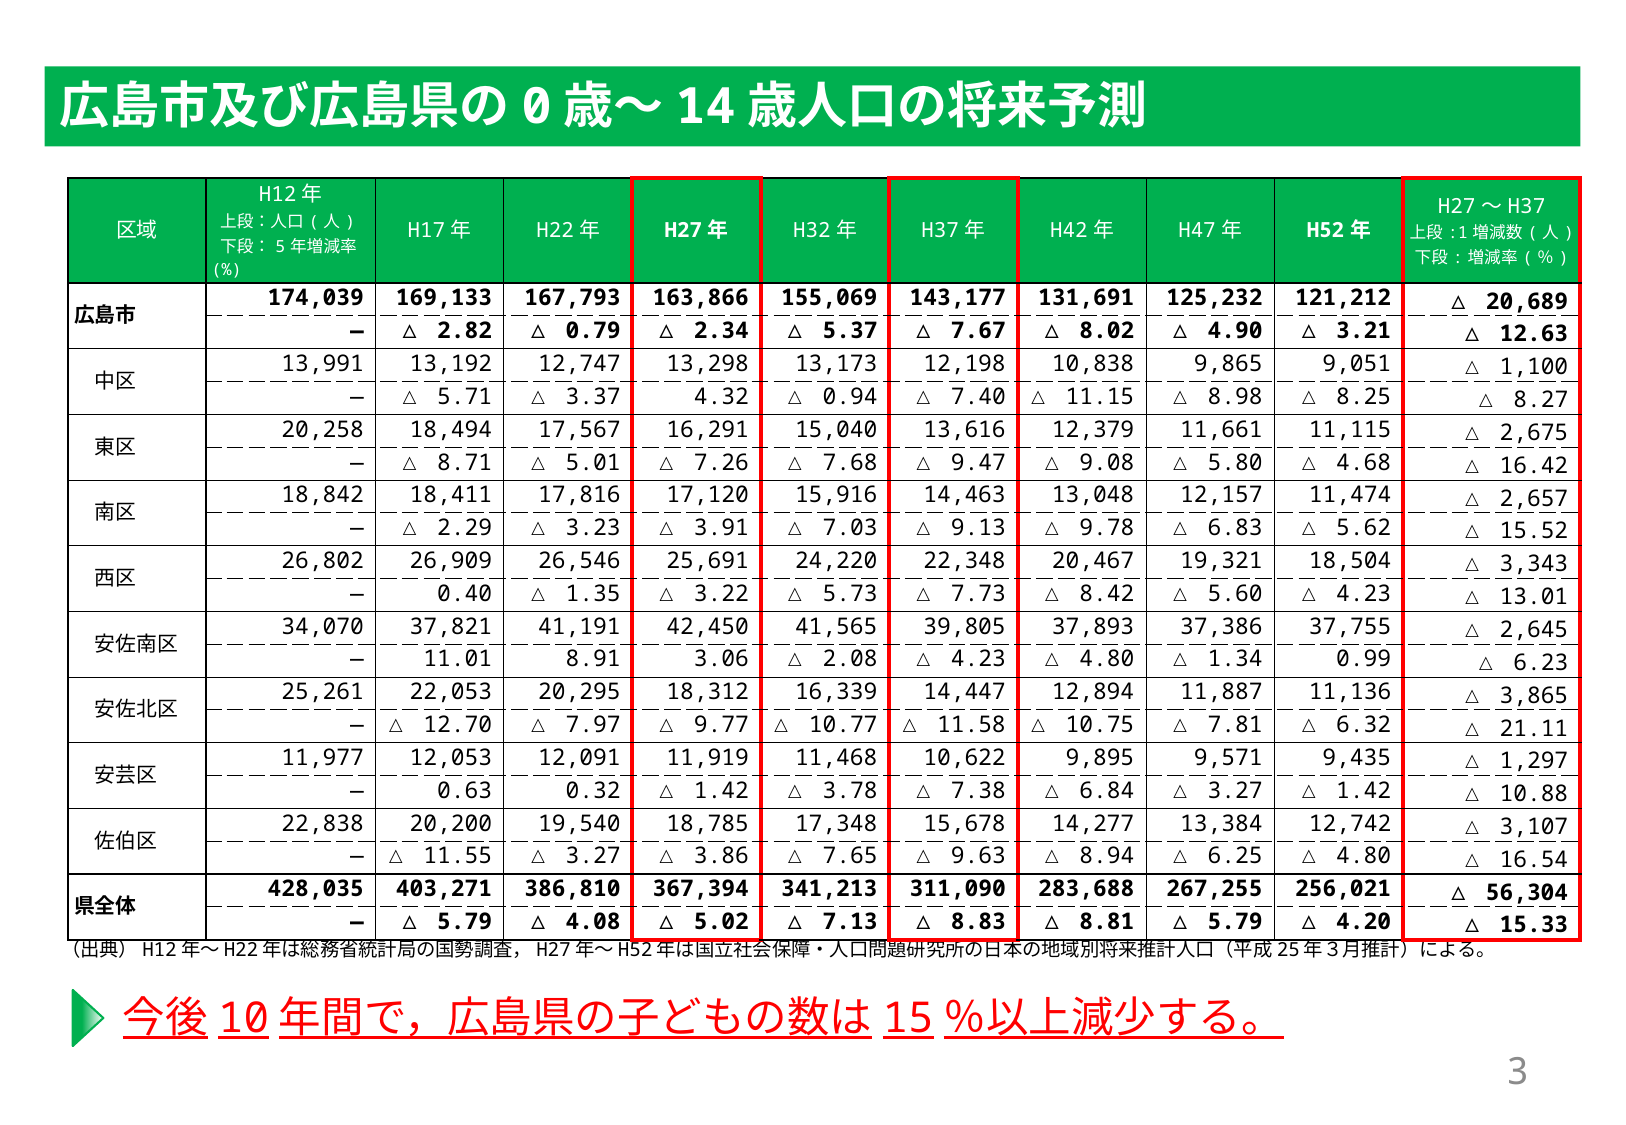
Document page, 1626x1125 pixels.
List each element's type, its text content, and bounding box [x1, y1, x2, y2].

table_header H12年 上段：人口(人) 下段：5年増減率(%) [207, 179, 375, 282]
table_cell 16,339 [763, 678, 887, 710]
table_cell 155,069 [763, 284, 887, 316]
table_cell 南区 [69, 481, 205, 545]
table_cell 12,198 [891, 349, 1016, 381]
table_cell 13,192 [376, 349, 503, 381]
table_cell 163,866 [634, 284, 759, 316]
table_cell 東区 [69, 415, 205, 480]
table_cell 10,622 [891, 743, 1016, 776]
table_cell ― [207, 447, 375, 480]
table_cell 13,048 [1020, 481, 1146, 513]
table_cell 143,177 [891, 284, 1016, 316]
table_cell △ 8.02 [1020, 316, 1146, 348]
table_cell 安芸区 [69, 743, 205, 808]
table_cell △ 15.33 [1405, 907, 1578, 938]
table_cell ― [207, 907, 375, 939]
table_cell 125,232 [1147, 284, 1274, 316]
table_cell △ 3.37 [504, 381, 630, 414]
table_cell 121,212 [1275, 284, 1401, 316]
table_cell △ 12.63 [1405, 316, 1578, 348]
table_cell 14,463 [891, 481, 1016, 513]
table_header H47年 [1147, 179, 1274, 282]
table_cell 9,435 [1275, 743, 1401, 776]
table_cell 安佐北区 [69, 678, 205, 742]
table_cell 17,816 [504, 481, 630, 513]
table_cell 37,821 [376, 612, 503, 644]
table_cell △ 5.80 [1147, 447, 1274, 480]
table_cell 17,120 [634, 481, 759, 513]
table_header H52年 [1275, 179, 1401, 282]
slide_number 2 [1164, 1053, 1544, 1103]
table_cell 256,021 [1275, 875, 1401, 907]
table_cell △ 2.34 [634, 316, 759, 348]
table_cell ― [207, 381, 375, 414]
table_cell △ 3.78 [763, 776, 887, 808]
table_cell 17,348 [763, 809, 887, 841]
table_cell △ 7.13 [763, 907, 887, 939]
table_cell 26,546 [504, 546, 630, 579]
table_cell △ 16.42 [1405, 447, 1578, 480]
table_cell △ 2,645 [1405, 612, 1578, 644]
table_cell △ 3.91 [634, 513, 759, 545]
table_cell △ 12.70 [376, 710, 503, 742]
table_cell △ 5.37 [763, 316, 887, 348]
table_cell △ 6.32 [1275, 710, 1401, 742]
table_cell △ 0.79 [504, 316, 630, 348]
table_cell 42,450 [634, 612, 759, 644]
table_cell 0.99 [1275, 644, 1401, 677]
table_cell △ 7.68 [763, 447, 887, 480]
table_cell △ 7.26 [634, 447, 759, 480]
text_box 今後10年間で，広島県の子どもの数は15％以上減少する。 [107, 975, 1577, 1053]
table_cell 22,838 [207, 809, 375, 841]
table_cell 15,916 [763, 481, 887, 513]
table_cell 341,213 [763, 875, 887, 907]
table_cell △ 0.94 [763, 381, 887, 414]
title 広島市及び広島県の0歳～14歳人口の将来予測 [44, 66, 1581, 147]
table_cell △ 4.68 [1275, 447, 1401, 480]
table_cell 20,467 [1020, 546, 1146, 579]
table_cell △ 9.77 [634, 710, 759, 742]
table_cell 12,091 [504, 743, 630, 776]
table_cell 37,386 [1147, 612, 1274, 644]
table_cell 17,567 [504, 415, 630, 447]
table_cell △ 6.83 [1147, 513, 1274, 545]
table_header H22年 [504, 179, 630, 282]
table_cell 佐伯区 [69, 809, 205, 873]
table_cell 11,468 [763, 743, 887, 776]
table_cell ― [207, 513, 375, 545]
table_cell △ 2.29 [376, 513, 503, 545]
table_cell △ 1,100 [1405, 349, 1578, 381]
table_cell △ 3,343 [1405, 546, 1578, 579]
table_cell △ 9.63 [891, 841, 1016, 873]
table_cell 19,321 [1147, 546, 1274, 579]
table_header 区域 [69, 179, 205, 282]
table_cell 12,053 [376, 743, 503, 776]
table_cell △ 9.13 [891, 513, 1016, 545]
table_cell 12,747 [504, 349, 630, 381]
table_cell 22,348 [891, 546, 1016, 579]
table_header H27～H37 上段:1増減数(人) 下段:増減率(％) [1405, 180, 1578, 282]
table_cell 13,616 [891, 415, 1016, 447]
table_cell 9,865 [1147, 349, 1274, 381]
table_cell △ 7.38 [891, 776, 1016, 808]
table_cell 11,977 [207, 743, 375, 776]
table_cell 9,051 [1275, 349, 1401, 381]
table_cell 13,173 [763, 349, 887, 381]
table_cell 11.01 [376, 644, 503, 677]
table_cell △ 6.84 [1020, 776, 1146, 808]
table_cell 20,295 [504, 678, 630, 710]
table_cell △ 10.75 [1020, 710, 1146, 742]
table_cell 26,909 [376, 546, 503, 579]
table_cell △ 1.35 [504, 579, 630, 611]
table_cell △ 6.25 [1147, 841, 1274, 873]
table_cell △ 3,865 [1405, 678, 1578, 710]
text_box [70, 988, 106, 1048]
table_cell 11,136 [1275, 678, 1401, 710]
table_cell 22,053 [376, 678, 503, 710]
table_cell ― [207, 776, 375, 808]
table_cell △ 9.08 [1020, 447, 1146, 480]
table_cell △ 11.58 [891, 710, 1016, 742]
table_cell △ 8.98 [1147, 381, 1274, 414]
table_cell △ 7.81 [1147, 710, 1274, 742]
table_cell △ 5.62 [1275, 513, 1401, 545]
table_cell △ 9.78 [1020, 513, 1146, 545]
table_cell 403,271 [376, 875, 503, 907]
table_cell △ 4.80 [1020, 644, 1146, 677]
table_cell 4.32 [634, 381, 759, 414]
table_cell △ 10.77 [763, 710, 887, 742]
table_cell △ 2,675 [1405, 415, 1578, 447]
table_cell 0.63 [376, 776, 503, 808]
table_cell 14,277 [1020, 809, 1146, 841]
table_cell △ 2.82 [376, 316, 503, 348]
table_cell 13,991 [207, 349, 375, 381]
table_cell 174,039 [207, 284, 375, 316]
table_header H27年 [634, 180, 759, 282]
table_cell 11,474 [1275, 481, 1401, 513]
table_cell △ 16.54 [1405, 841, 1578, 873]
table_cell △ 3.27 [504, 841, 630, 873]
table_cell 8.91 [504, 644, 630, 677]
table_cell 13,298 [634, 349, 759, 381]
table_header H42年 [1020, 179, 1146, 282]
table_cell 18,504 [1275, 546, 1401, 579]
table_cell △ 8.27 [1405, 381, 1578, 414]
table_cell △ 3,107 [1405, 809, 1578, 841]
table_cell △ 8.83 [891, 907, 1016, 938]
table_cell 367,394 [634, 875, 759, 907]
table_cell △ 3.86 [634, 841, 759, 873]
table_cell △ 5.79 [1147, 907, 1274, 939]
table_cell △ 6.23 [1405, 644, 1578, 677]
table_cell △ 1,297 [1405, 743, 1578, 776]
table_cell △ 8.81 [1020, 907, 1146, 939]
table_cell △ 4.23 [891, 644, 1016, 677]
table_cell △ 4.80 [1275, 841, 1401, 873]
table_cell △ 1.42 [634, 776, 759, 808]
table_cell 131,691 [1020, 284, 1146, 316]
table_cell △ 11.55 [376, 841, 503, 873]
table_cell 16,291 [634, 415, 759, 447]
table_cell 34,070 [207, 612, 375, 644]
table_cell 12,742 [1275, 809, 1401, 841]
table_cell 19,540 [504, 809, 630, 841]
table_cell ― [207, 579, 375, 611]
table_cell △ 3.22 [634, 579, 759, 611]
table_cell ― [207, 316, 375, 348]
table_cell ― [207, 841, 375, 873]
table_cell △ 8.94 [1020, 841, 1146, 873]
table_cell △ 1.42 [1275, 776, 1401, 808]
table_cell 15,040 [763, 415, 887, 447]
table_cell △ 4.08 [504, 907, 630, 939]
table_cell △ 5.79 [376, 907, 503, 939]
table_cell △ 4.23 [1275, 579, 1401, 611]
table_cell 3.06 [634, 644, 759, 677]
table_cell 18,842 [207, 481, 375, 513]
table_cell 428,035 [207, 875, 375, 907]
table_cell △ 3.21 [1275, 316, 1401, 348]
table_cell 安佐南区 [69, 612, 205, 677]
table_cell △ 7.65 [763, 841, 887, 873]
table_cell △ 3.23 [504, 513, 630, 545]
table_cell △ 7.67 [891, 316, 1016, 348]
table_cell 15,678 [891, 809, 1016, 841]
table_cell ― [207, 644, 375, 677]
table_cell 26,802 [207, 546, 375, 579]
table_cell △ 7.03 [763, 513, 887, 545]
table_cell 24,220 [763, 546, 887, 579]
table_cell △ 7.97 [504, 710, 630, 742]
table_cell 11,115 [1275, 415, 1401, 447]
table_cell 12,894 [1020, 678, 1146, 710]
table_cell 13,384 [1147, 809, 1274, 841]
table_cell △ 15.52 [1405, 513, 1578, 545]
table_cell △ 10.88 [1405, 776, 1578, 808]
table_cell △ 56,304 [1405, 875, 1578, 907]
table_cell △ 5.01 [504, 447, 630, 480]
table_cell 県全体 [69, 875, 205, 939]
table_cell △ 2,657 [1405, 481, 1578, 513]
table_cell 11,661 [1147, 415, 1274, 447]
table_cell 14,447 [891, 678, 1016, 710]
table_cell △ 4.20 [1275, 907, 1401, 939]
table_cell ― [207, 710, 375, 742]
table_cell 25,261 [207, 678, 375, 710]
table_cell 10,838 [1020, 349, 1146, 381]
table_cell 9,895 [1020, 743, 1146, 776]
table_cell 12,157 [1147, 481, 1274, 513]
table_cell 広島市 [69, 284, 205, 348]
table_cell △ 11.15 [1020, 381, 1146, 414]
table_cell 西区 [69, 546, 205, 611]
table_cell 20,200 [376, 809, 503, 841]
table_cell 41,191 [504, 612, 630, 644]
table_cell 11,919 [634, 743, 759, 776]
table_cell △ 7.73 [891, 579, 1016, 611]
table_cell △ 5.73 [763, 579, 887, 611]
table_cell △ 8.71 [376, 447, 503, 480]
text_box （注）各年の人口は，10月１日現在。平成12年の広島市及び佐伯区の人口には，旧湯来町の人口を含めている。 （出典）H12年～H22年は総務省統計局の国勢調査，H27年～H52年は国立社会保障・人口問題研究所の日本の地域別将来推計人口（平成25年３月推計）による。 [46, 906, 1577, 987]
table_cell △ 9.47 [891, 447, 1016, 480]
table_cell 18,494 [376, 415, 503, 447]
table_cell 311,090 [891, 875, 1016, 907]
table_header H32年 [763, 179, 887, 282]
table_cell 39,805 [891, 612, 1016, 644]
table_cell 18,785 [634, 809, 759, 841]
table_cell △ 13.01 [1405, 579, 1578, 611]
table_cell △ 5.60 [1147, 579, 1274, 611]
table_cell △ 21.11 [1405, 710, 1578, 742]
table_cell 37,755 [1275, 612, 1401, 644]
table_cell 41,565 [763, 612, 887, 644]
table_cell 169,133 [376, 284, 503, 316]
table_cell 11,887 [1147, 678, 1274, 710]
table_cell △ 7.40 [891, 381, 1016, 414]
table_cell 9,571 [1147, 743, 1274, 776]
table_cell 267,255 [1147, 875, 1274, 907]
table_cell 37,893 [1020, 612, 1146, 644]
table_cell 18,411 [376, 481, 503, 513]
table_header H37年 [891, 180, 1016, 282]
table_cell 20,258 [207, 415, 375, 447]
table_cell 167,793 [504, 284, 630, 316]
table_header H17年 [376, 179, 503, 282]
table_cell 386,810 [504, 875, 630, 907]
table_cell 18,312 [634, 678, 759, 710]
table_cell 0.40 [376, 579, 503, 611]
table_cell △ 2.08 [763, 644, 887, 677]
table_cell △ 20,689 [1405, 284, 1578, 316]
table_cell △ 4.90 [1147, 316, 1274, 348]
table_cell 中区 [69, 349, 205, 414]
table_cell △ 5.02 [634, 907, 759, 938]
table_cell △ 3.27 [1147, 776, 1274, 808]
table_cell △ 8.42 [1020, 579, 1146, 611]
table_cell 12,379 [1020, 415, 1146, 447]
table_cell 0.32 [504, 776, 630, 808]
table_cell △ 8.25 [1275, 381, 1401, 414]
table_cell 25,691 [634, 546, 759, 579]
table_cell 283,688 [1020, 875, 1146, 907]
table_cell △ 5.71 [376, 381, 503, 414]
table_cell △ 1.34 [1147, 644, 1274, 677]
